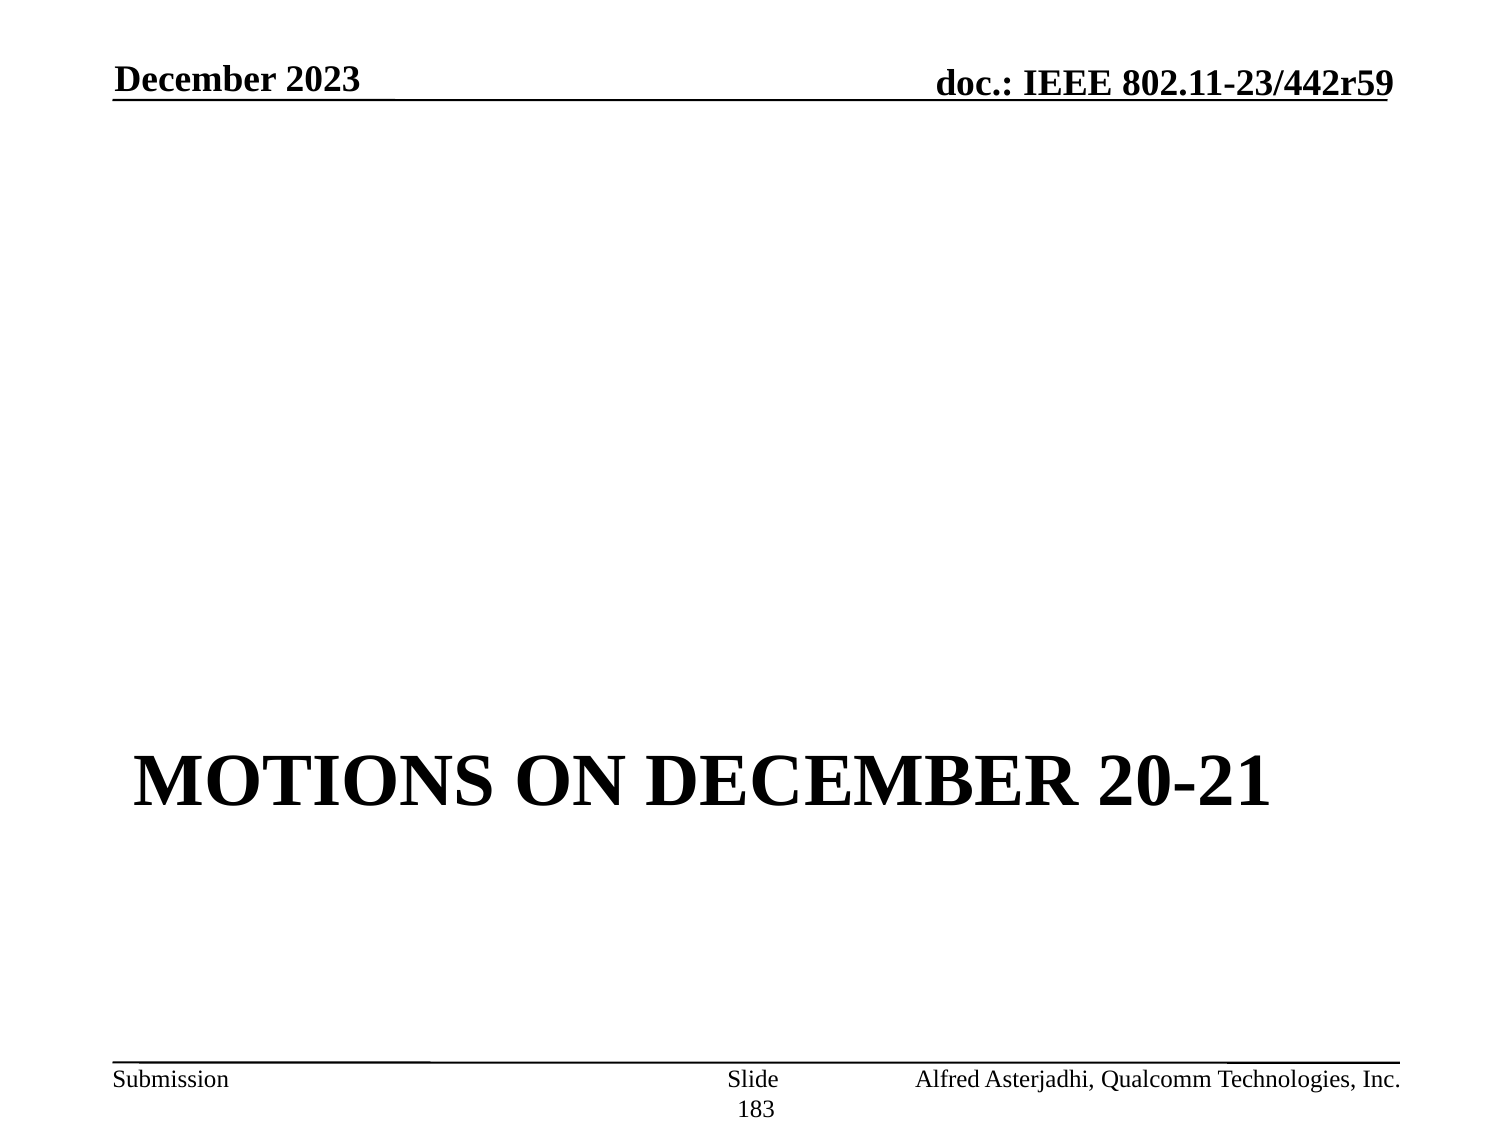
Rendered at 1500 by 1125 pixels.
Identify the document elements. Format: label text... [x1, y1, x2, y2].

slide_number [114, 54, 423, 100]
slide_number Slide 183 [712, 1061, 800, 1123]
footer Alfred Asterjadhi, Qualcomm Technologies, Inc. [878, 1061, 1402, 1093]
title Motions on December 20-21 [118, 722, 1394, 947]
